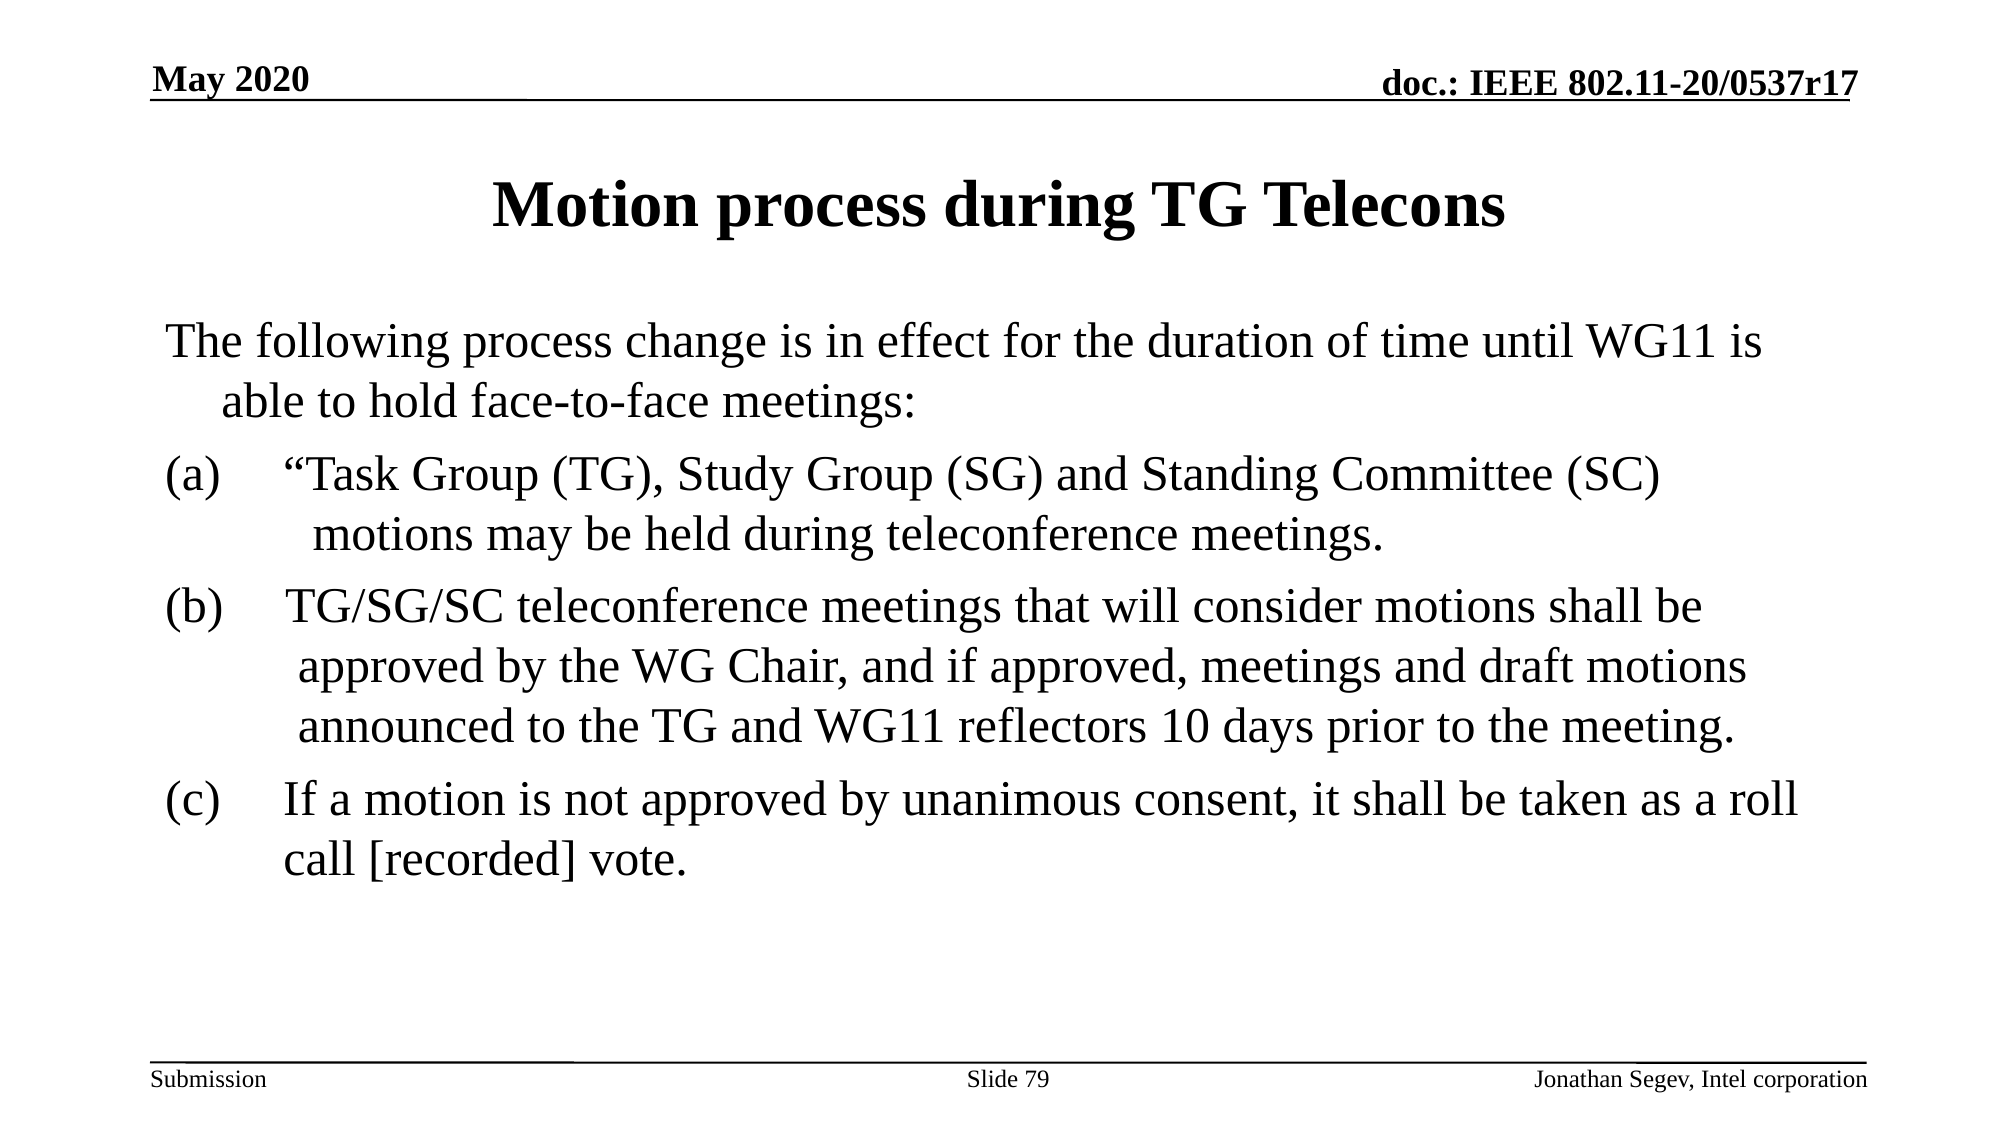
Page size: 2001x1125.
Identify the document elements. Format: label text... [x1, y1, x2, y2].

footer Jonathan Segev, Intel corporation [1171, 1061, 1869, 1093]
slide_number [152, 54, 563, 100]
title Motion process during TG Telecons [149, 112, 1850, 288]
list The following process change is in effect for the duration of time until WG11 is able to hold face-to-face meetings: (a) “Task Group (TG), Study Group (SG) and Standing Committee (SC) motions may be held during teleconference meetings. (b) TG/SG/SC teleconference meetings that will consider motions shall be approved by the WG Chair, and if approved, meetings and draft motions announced to the TG and WG11 reflectors 10 days prior to the meeting. (c) If a motion is not approved by unanimous consent, it shall be taken as a roll call [recorded] vote. [149, 299, 1850, 1000]
slide_number Slide 79 [950, 1061, 1067, 1123]
